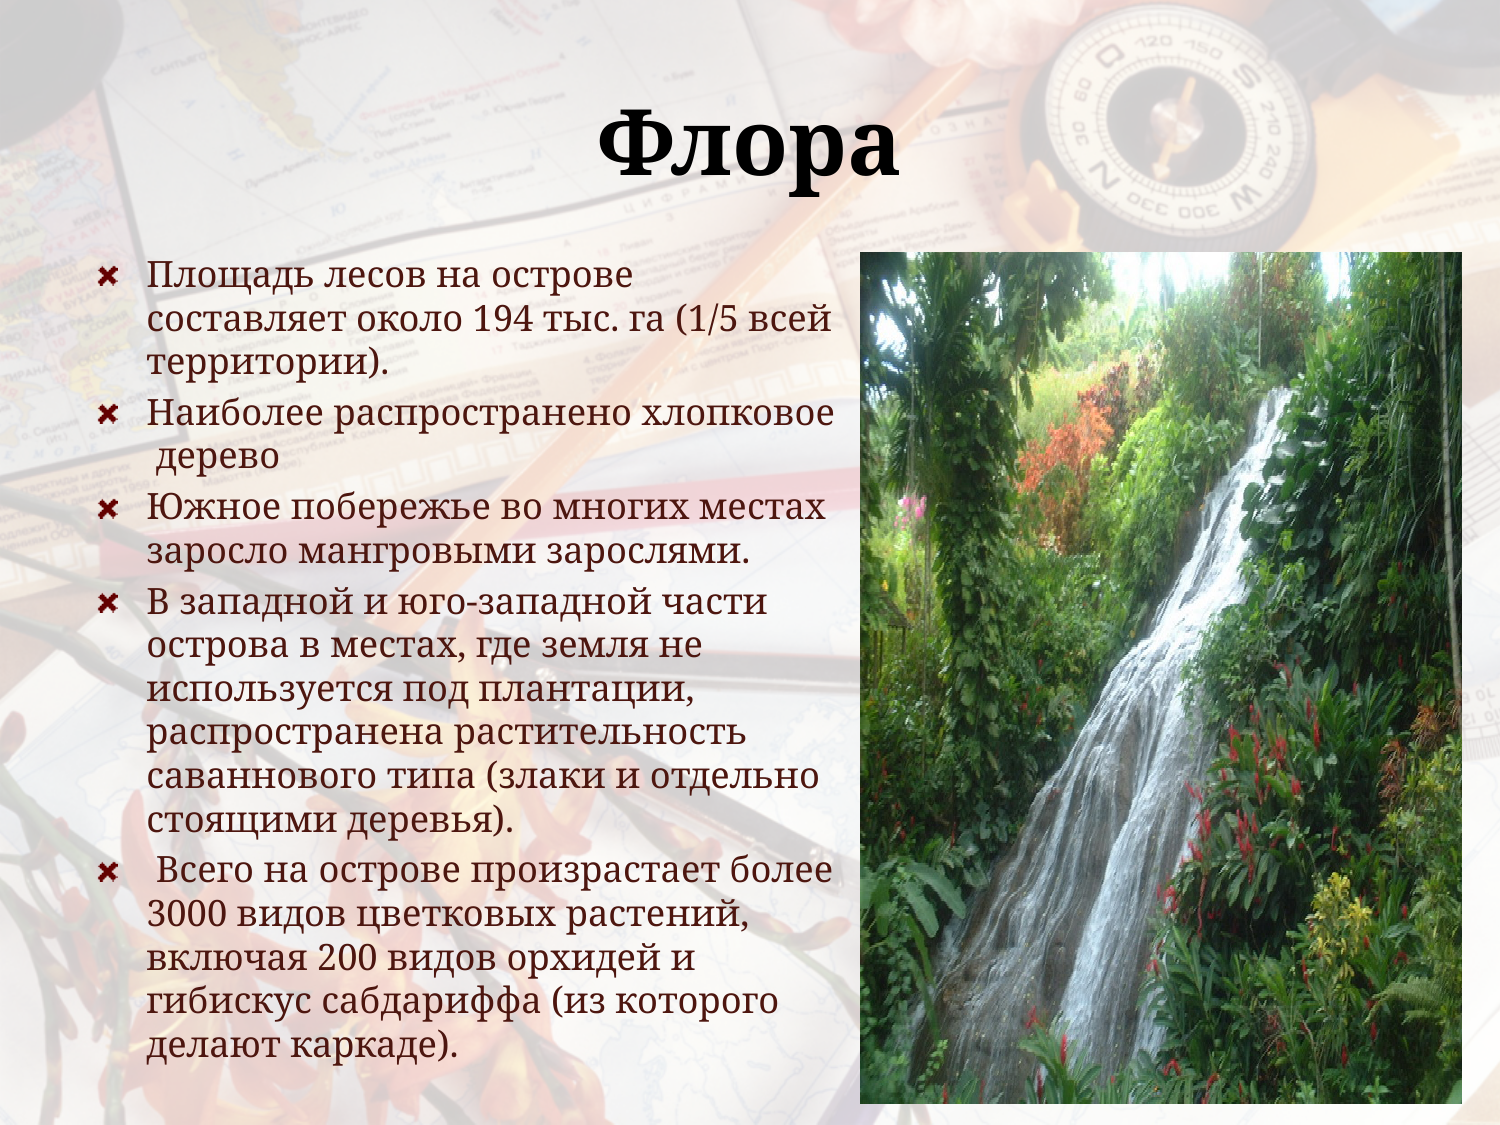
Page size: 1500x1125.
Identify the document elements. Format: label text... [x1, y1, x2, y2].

picture [91, 492, 118, 519]
picture [91, 586, 118, 613]
picture [859, 252, 1462, 1104]
picture [91, 397, 118, 424]
title Флора [75, 45, 1425, 233]
picture [91, 259, 118, 286]
picture [91, 855, 118, 882]
list Площадь лесов на острове составляет около 194 тыс. га (1/5 всей территории). Наиболее распространено хлопковое дерево Южное побережье во многих местах заросло мангровыми зарослями. В западной и юго-западной части острова в местах, где земля не используется под плантации, распространена растительность саваннового типа (злаки и отдельно стоящими деревья). Всего на острове произрастает более 3000 видов цветковых растений, включая 200 видов орхидей и гибискус сабдариффа (из которого делают каркаде). [76, 243, 858, 1087]
